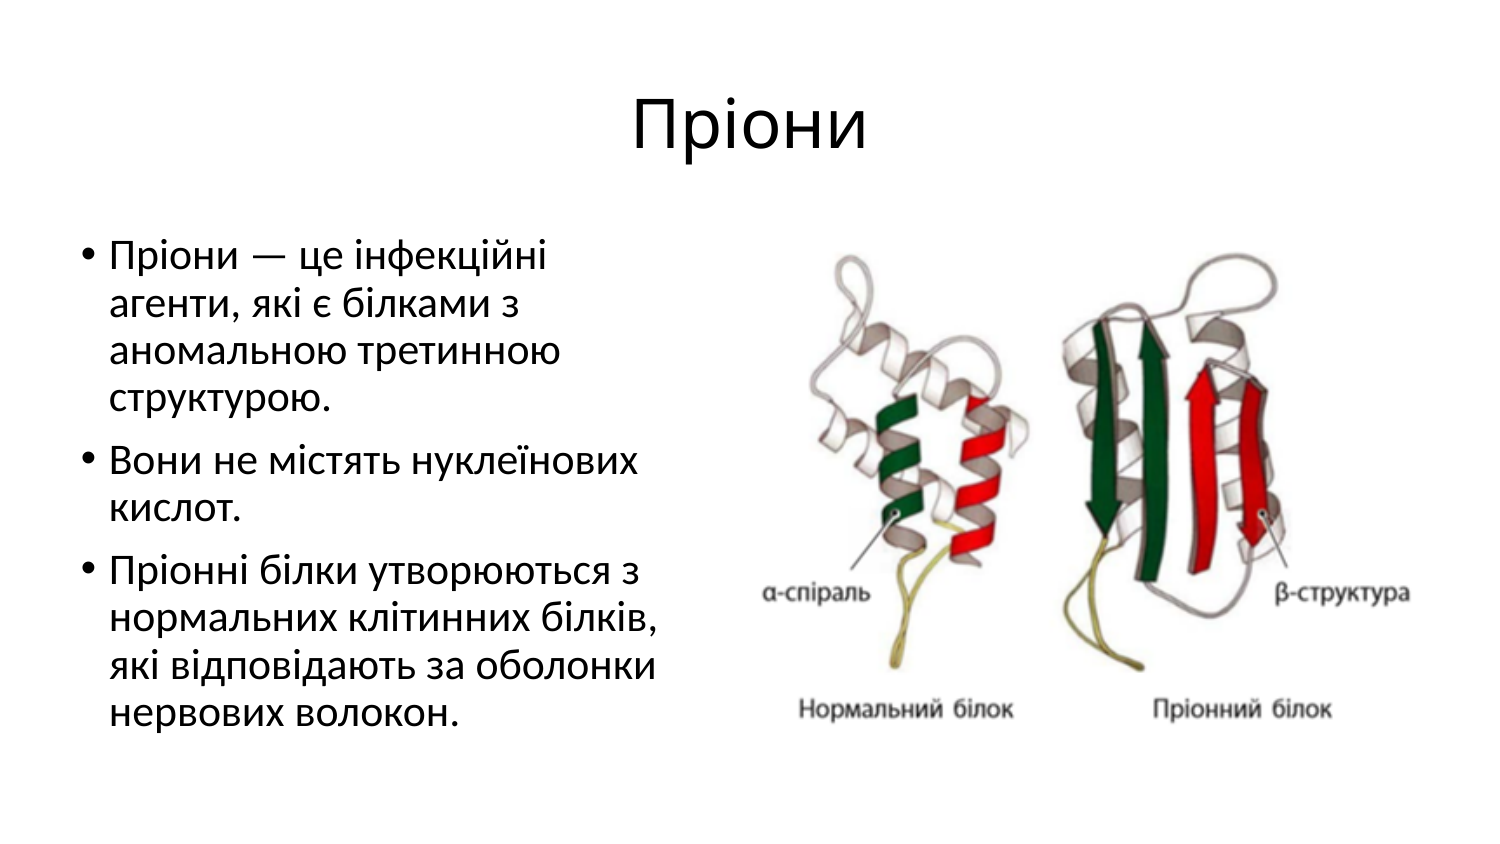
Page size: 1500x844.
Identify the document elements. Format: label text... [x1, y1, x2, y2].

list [703, 224, 1453, 760]
title Пріони [103, 44, 1397, 208]
list Пріони — це інфекційні агенти, які є білками з аномальною третинною структурою. Вони не містять нуклеїнових кислот. Пріонні білки утворюються з нормальних клітинних білків, які відповідають за оболонки нервових волокон. [65, 224, 703, 760]
